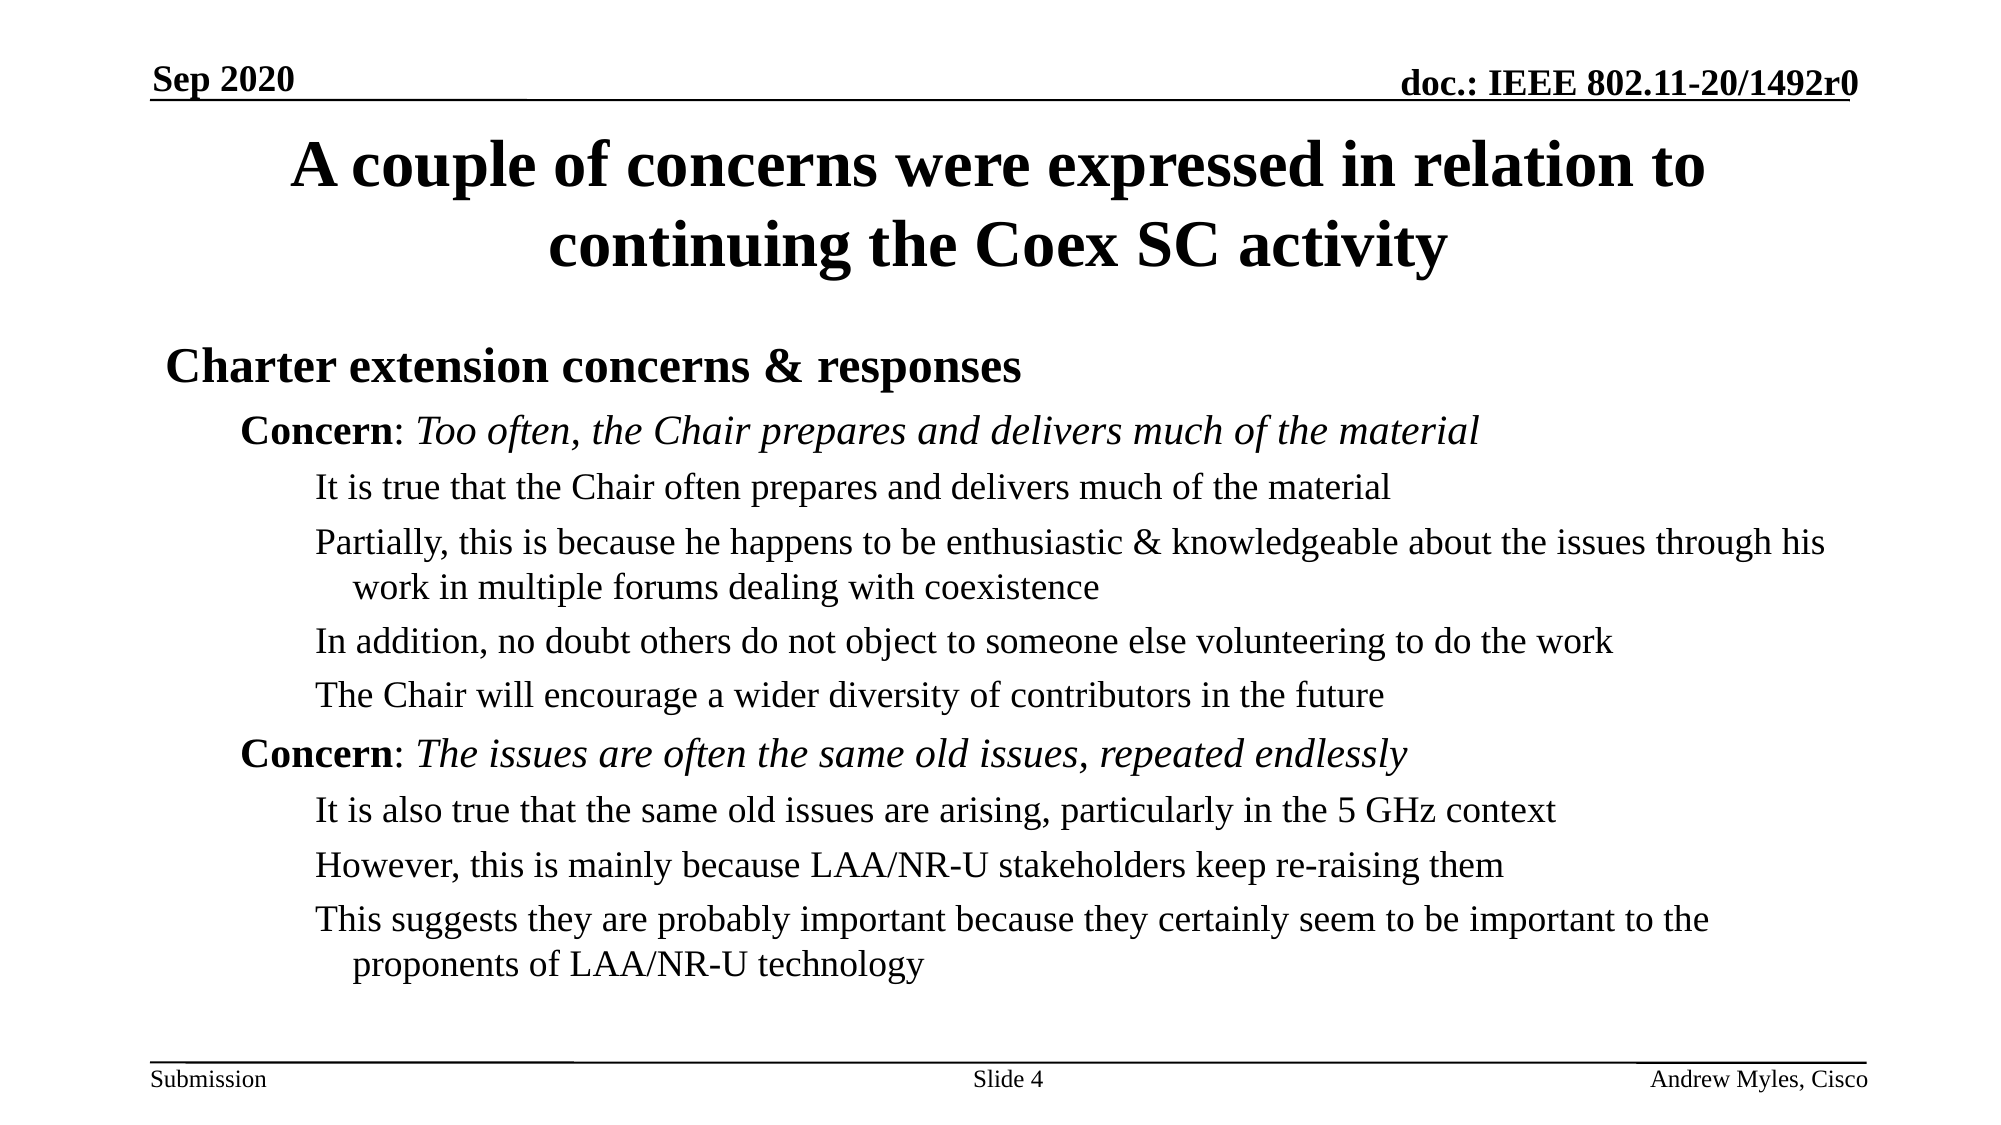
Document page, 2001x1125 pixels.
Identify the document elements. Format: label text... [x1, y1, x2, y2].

slide_number Slide 4 [950, 1061, 1067, 1123]
footer Andrew Myles, Cisco [1171, 1061, 1869, 1093]
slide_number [152, 54, 563, 100]
list Charter extension concerns & responses Concern: Too often, the Chair prepares and delivers much of the material It is true that the Chair often prepares and delivers much of the material Partially, this is because he happens to be enthusiastic & knowledgeable about the issues through his work in multiple forums dealing with coexistence In addition, no doubt others do not object to someone else volunteering to do the work The Chair will encourage a wider diversity of contributors in the future Concern: The issues are often the same old issues, repeated endlessly It is also true that the same old issues are arising, particularly in the 5 GHz context However, this is mainly because LAA/NR-U stakeholders keep re-raising them This suggests they are probably important because they certainly seem to be important to the proponents of LAA/NR-U technology [149, 324, 1850, 1000]
title A couple of concerns were expressed in relation to continuing the Coex SC activity [149, 112, 1850, 288]
